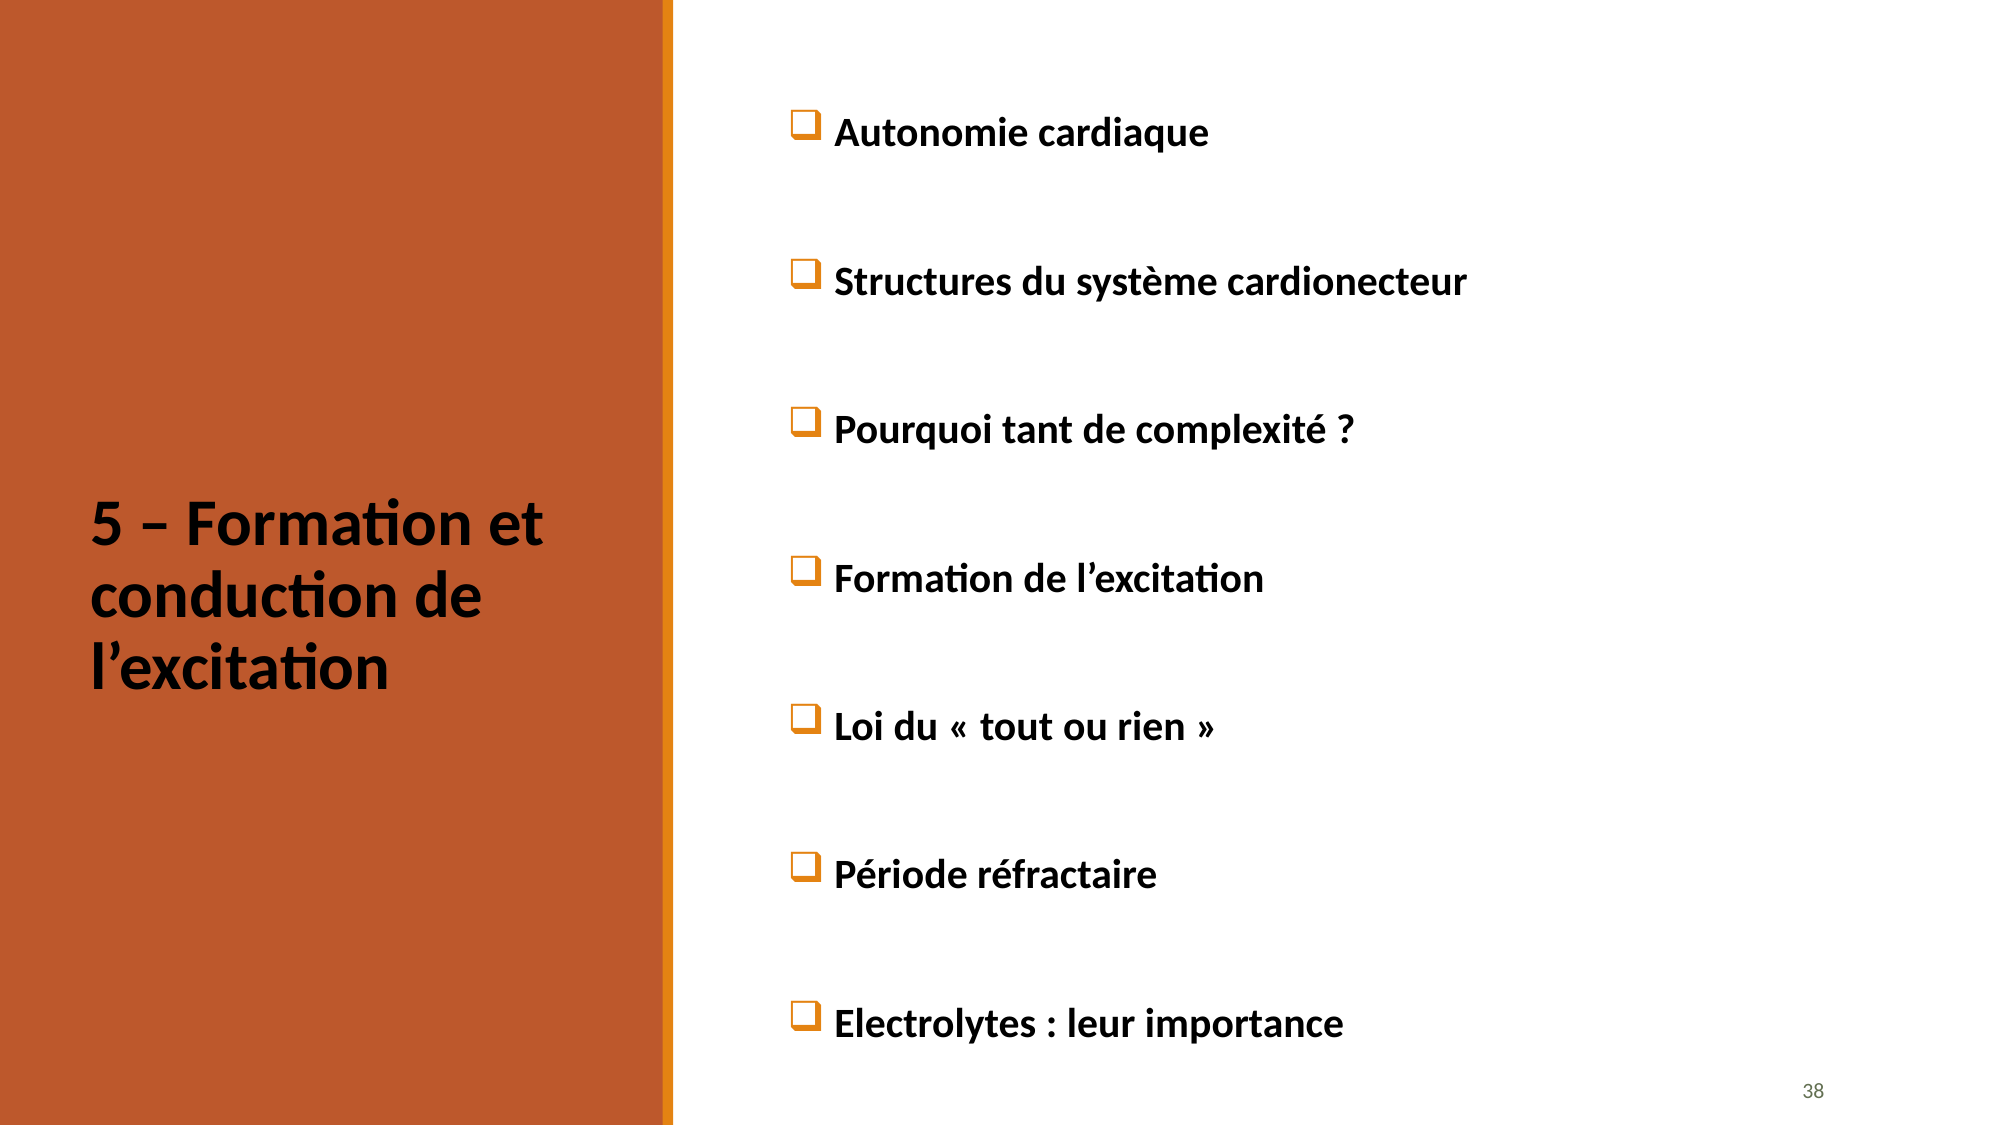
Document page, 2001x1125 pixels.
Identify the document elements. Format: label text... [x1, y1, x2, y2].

list 5 – Formation et conduction de l’excitation [75, 479, 600, 1035]
slide_number 37 [1624, 1059, 1840, 1120]
list Autonomie cardiaque Structures du système cardionecteur Pourquoi tant de complexité ? Formation de l’excitation Loi du « tout ou rien » Période réfractaire Electrolytes : leur importance [787, 97, 1853, 1060]
